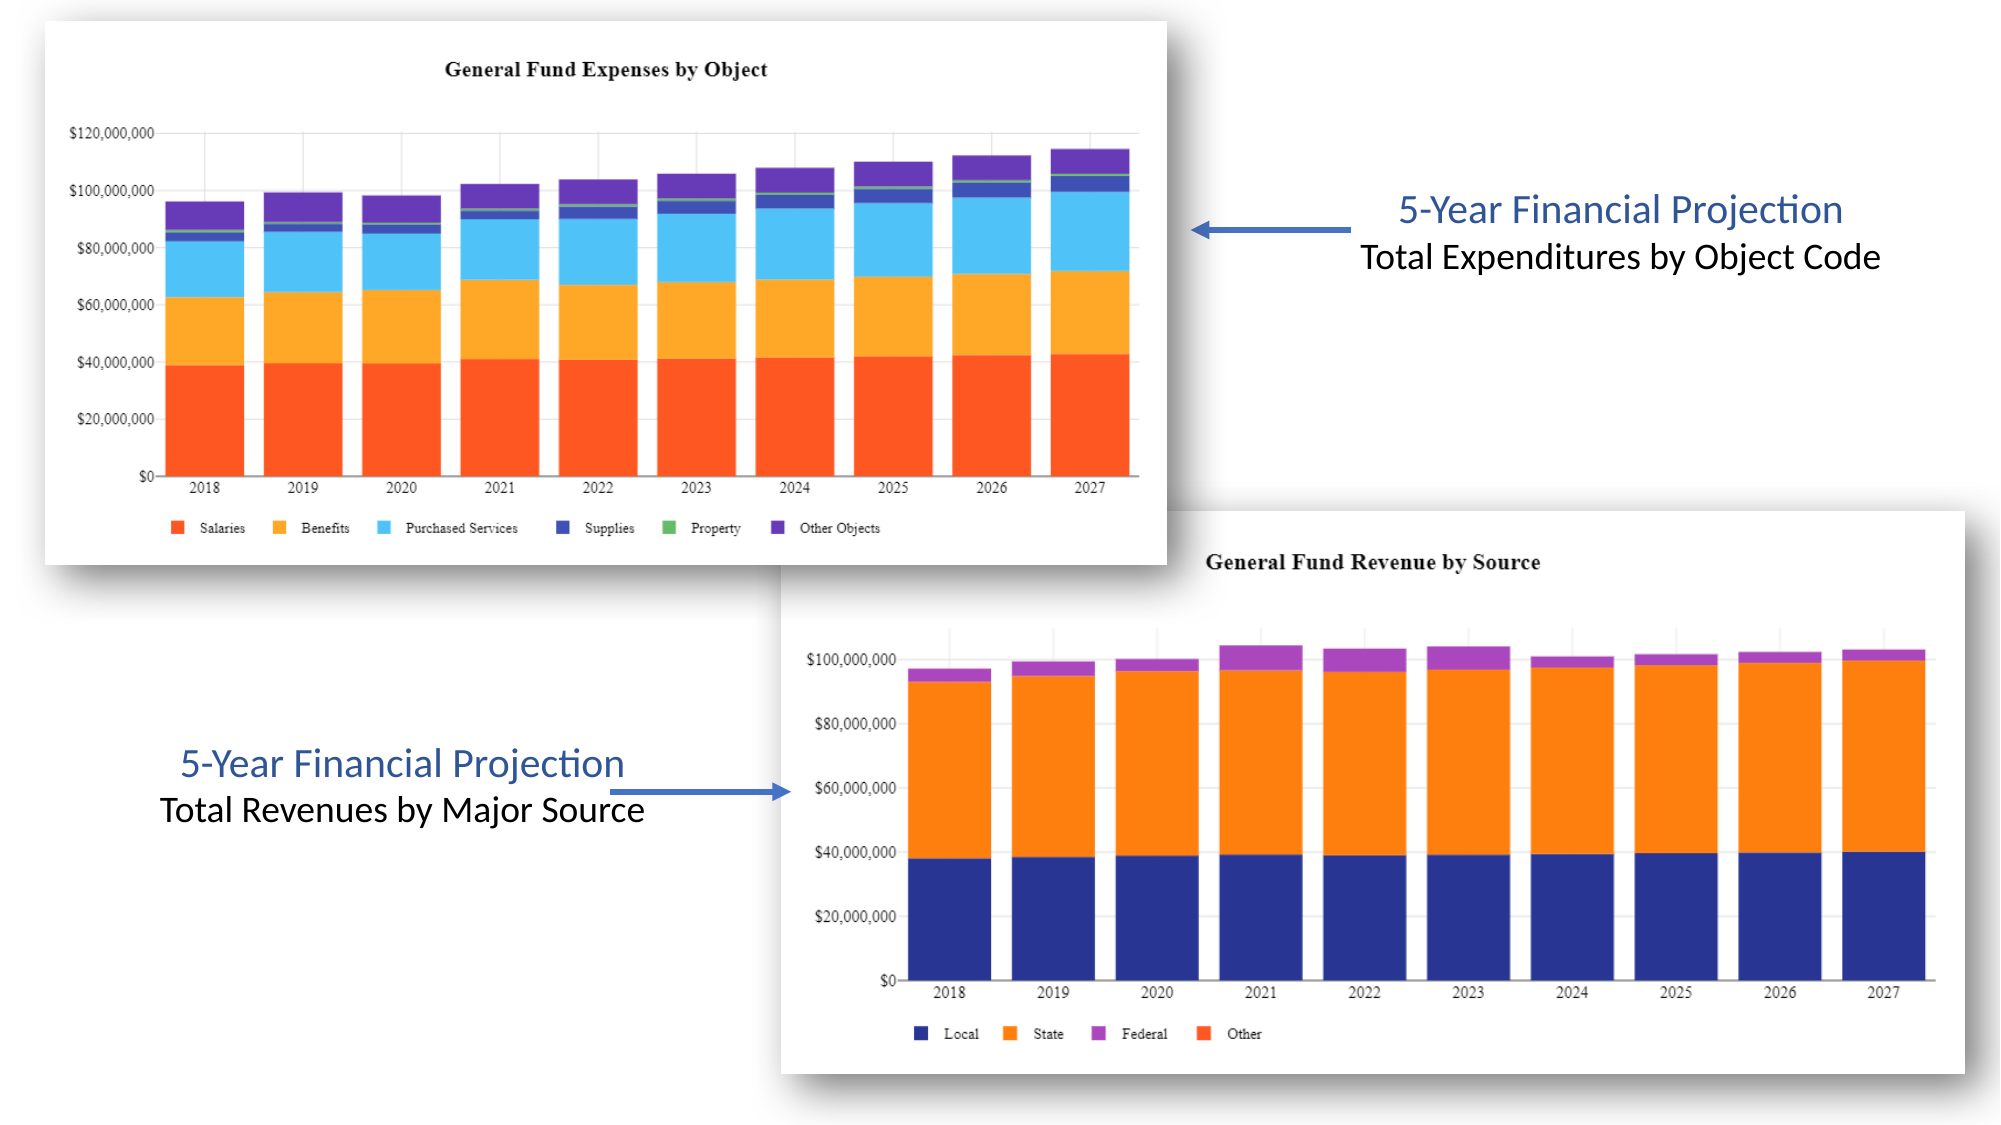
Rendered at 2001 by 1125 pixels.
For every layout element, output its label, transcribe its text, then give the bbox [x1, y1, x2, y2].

text_box 5-Year Financial Projection Total Revenues by Major Source [145, 728, 661, 838]
picture [45, 21, 1965, 1074]
text_box 5-Year Financial Projection Total Expenditures by Object Code [1345, 174, 1897, 285]
